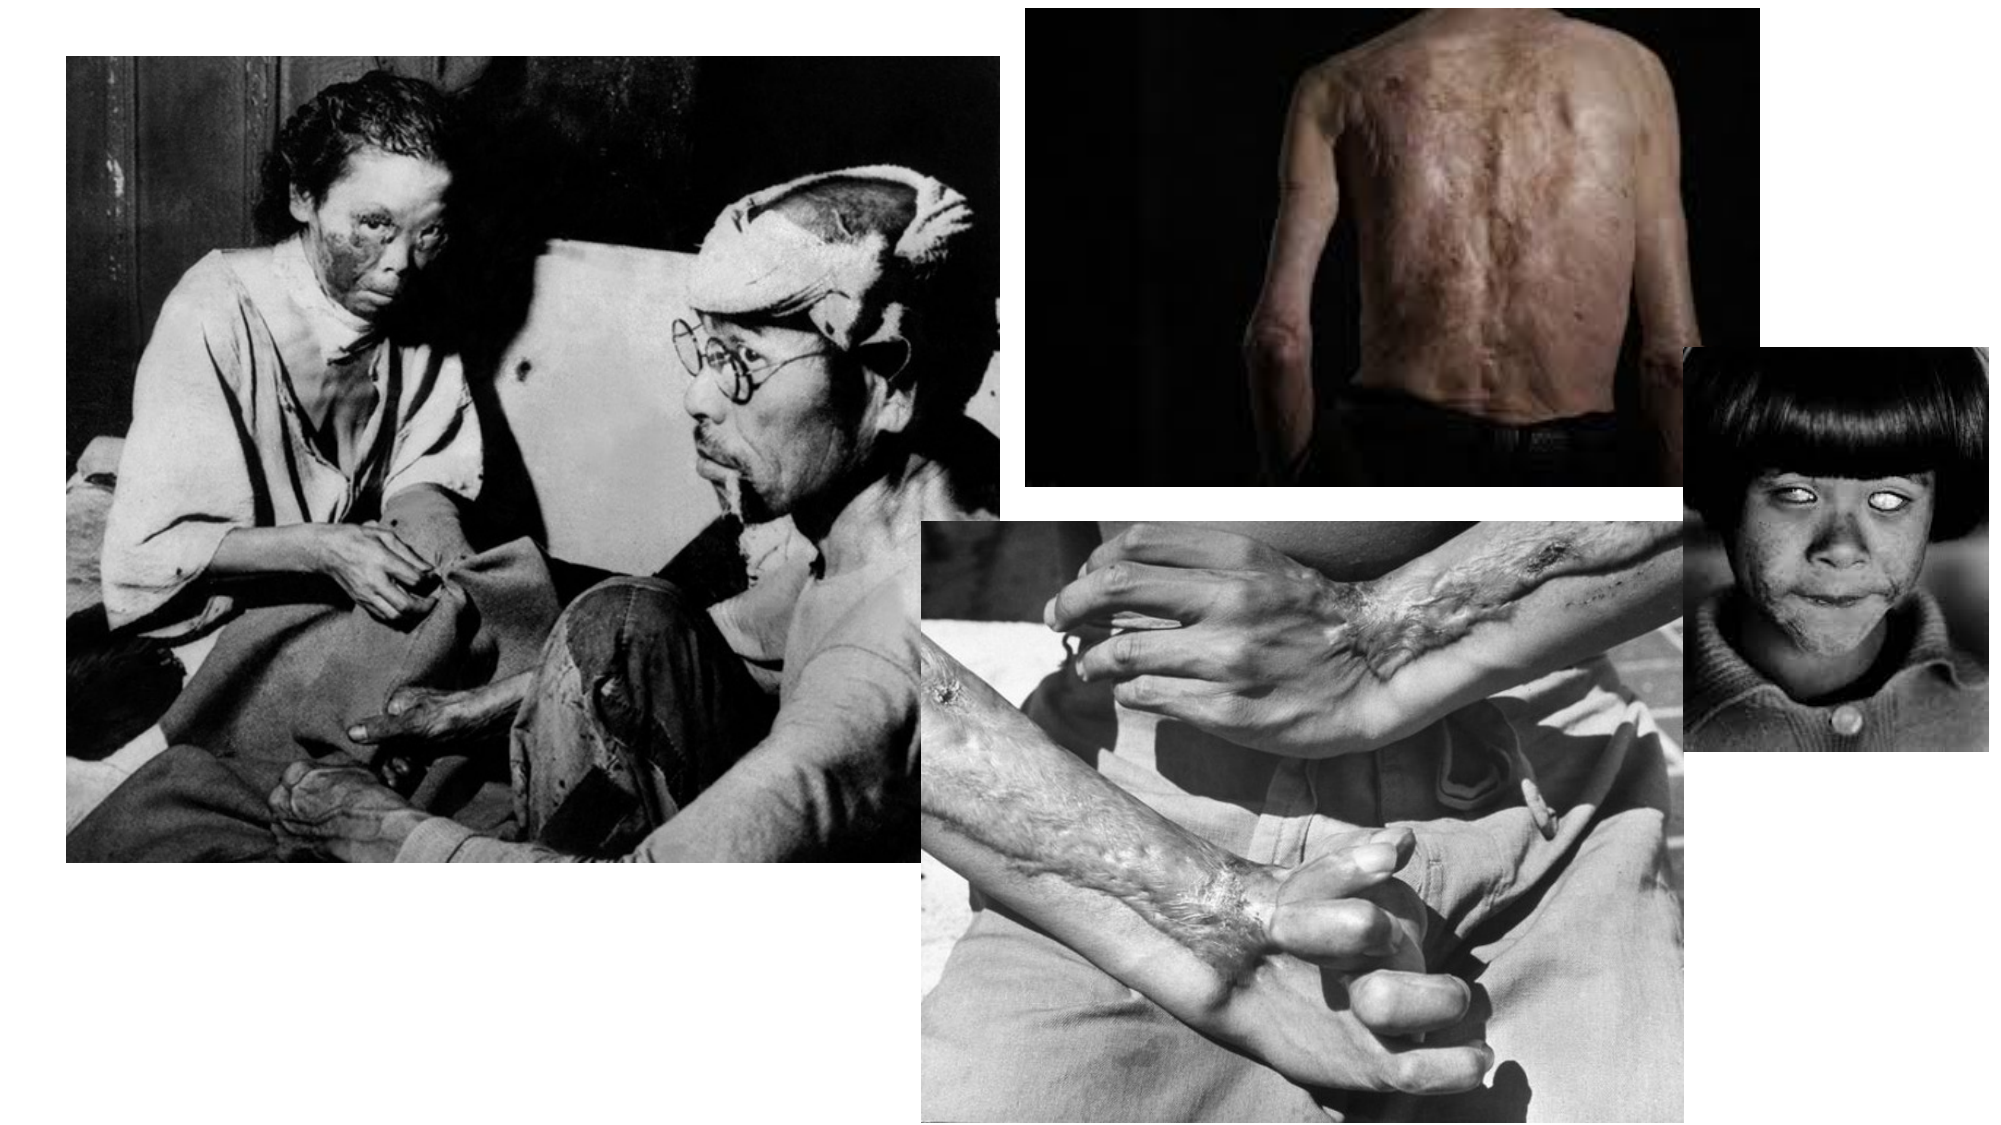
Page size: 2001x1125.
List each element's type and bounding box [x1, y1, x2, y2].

picture [920, 8, 1989, 1123]
list [66, 56, 1000, 863]
